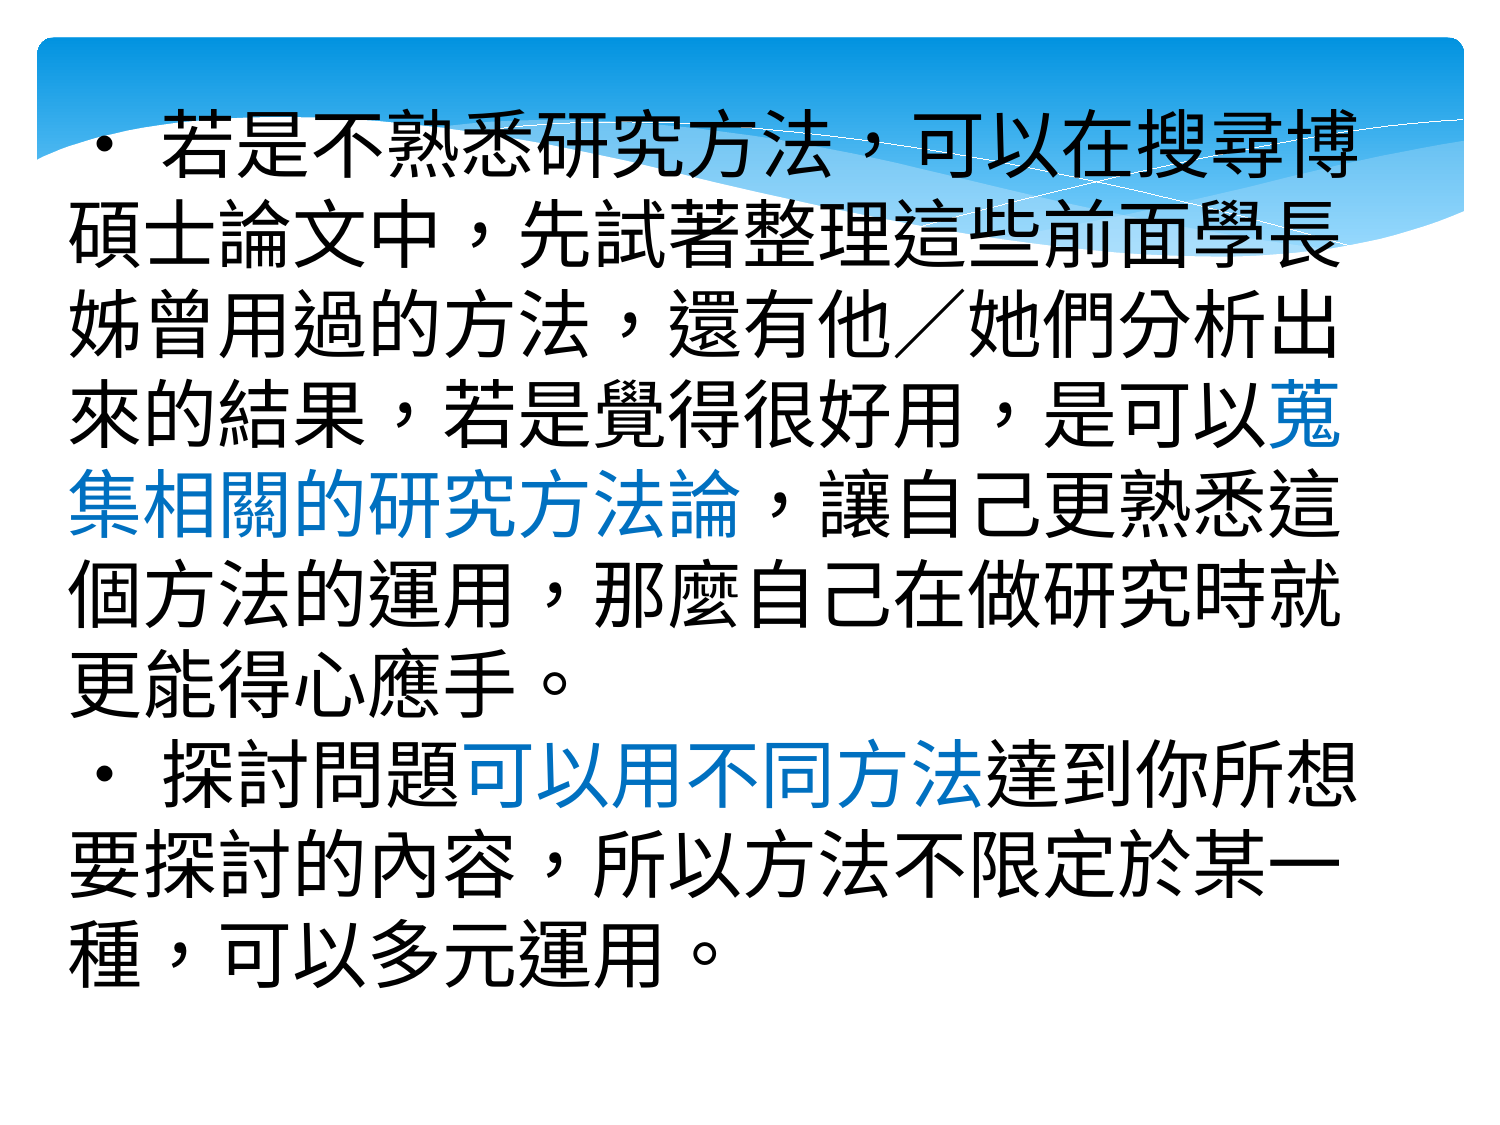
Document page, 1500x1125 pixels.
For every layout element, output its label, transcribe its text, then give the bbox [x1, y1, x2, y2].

text_box ‧若是不熟悉研究方法，可以在搜尋博碩士論文中，先試著整理這些前面學長姊曾用過的方法，還有他／她們分析出來的結果，若是覺得很好用，是可以蒐集相關的研究方法論，讓自己更熟悉這個方法的運用，那麼自己在做研究時就更能得心應手。 ‧探討問題可以用不同方法達到你所想要探討的內容，所以方法不限定於某一種，可以多元運用。 [53, 89, 1376, 1005]
